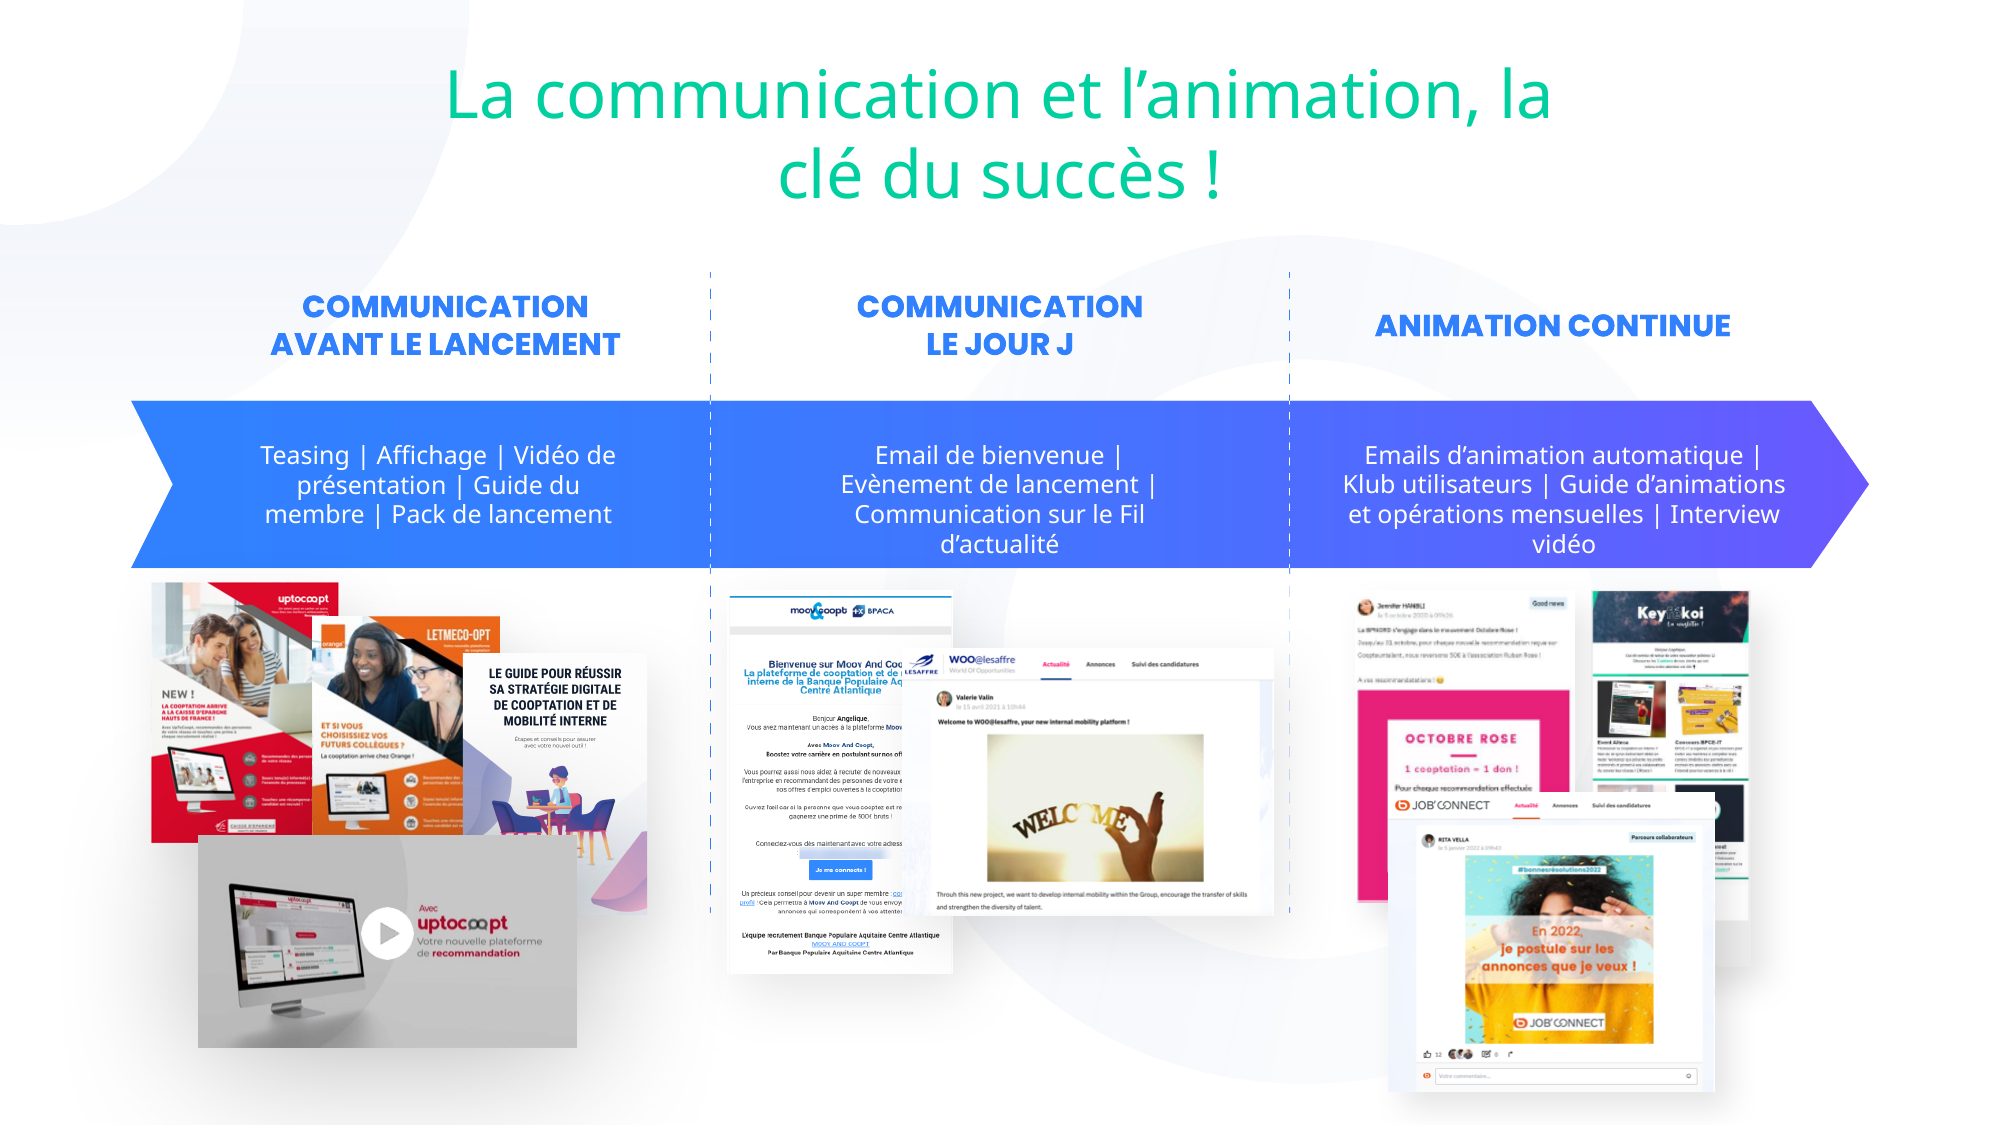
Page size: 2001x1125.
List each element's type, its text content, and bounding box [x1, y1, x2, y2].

text_box La communication et l’animation, la clé du succès ! [392, 44, 1608, 220]
picture [117, 254, 1876, 1092]
